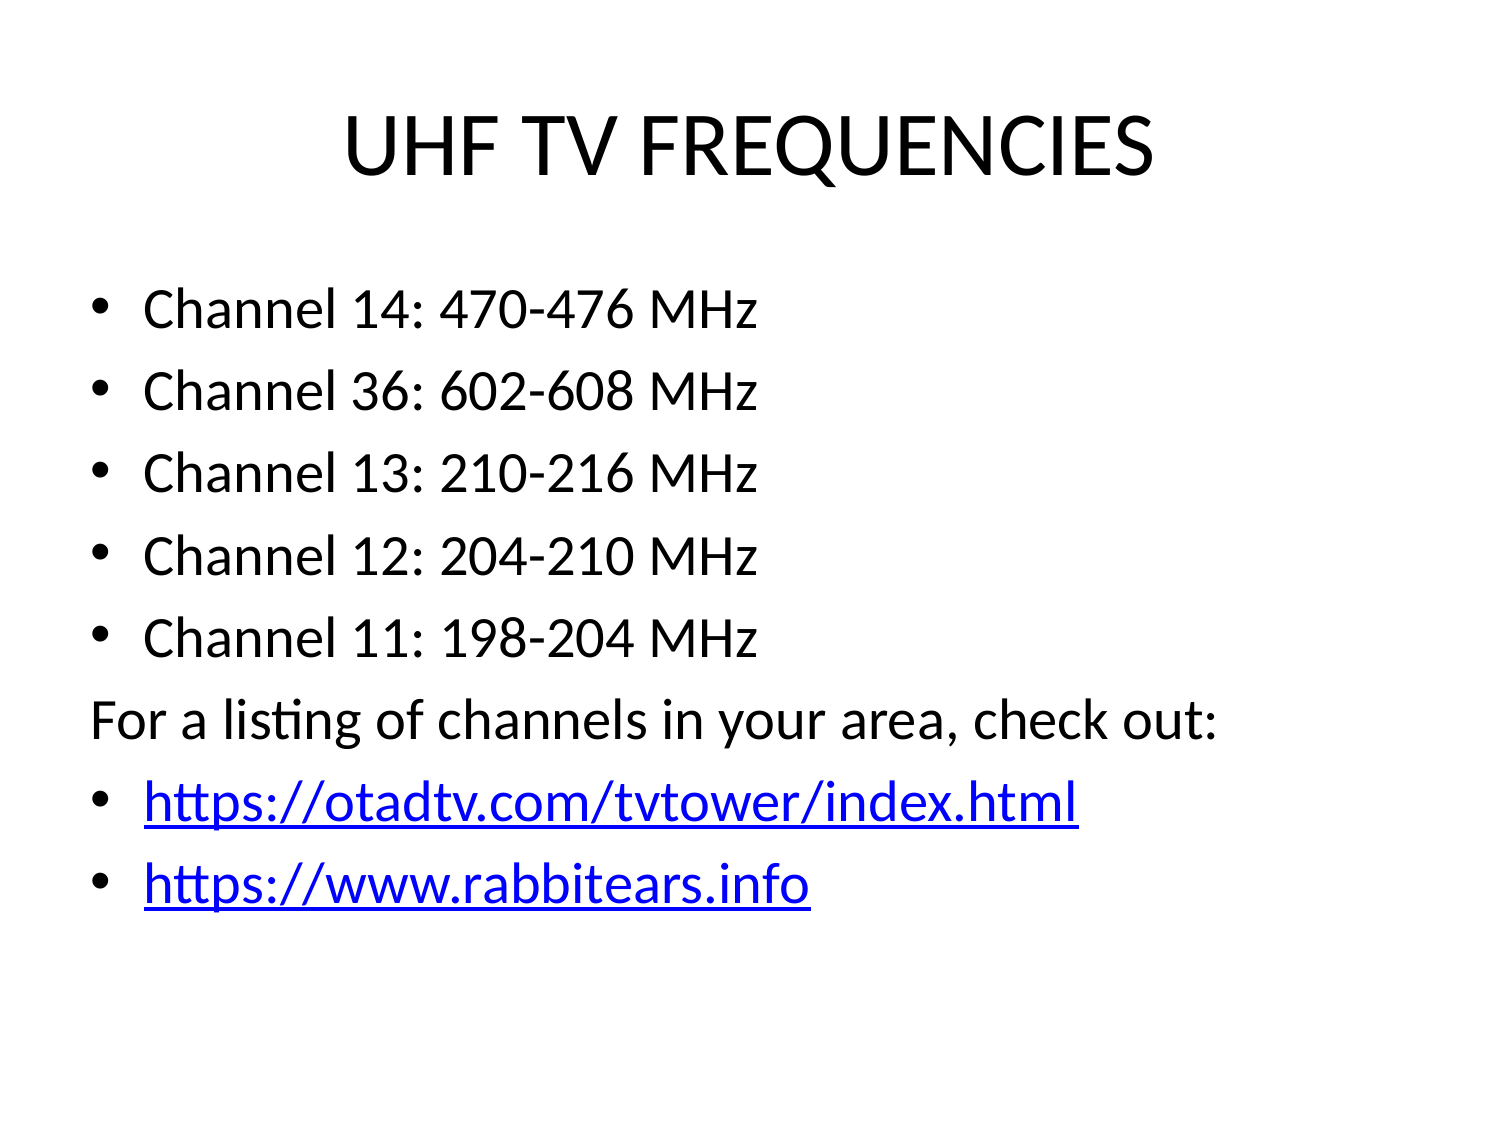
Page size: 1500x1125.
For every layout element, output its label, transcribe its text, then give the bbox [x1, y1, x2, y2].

list Channel 14: 470-476 MHz Channel 36: 602-608 MHz Channel 13: 210-216 MHz Channel 12: 204-210 MHz Channel 11: 198-204 MHz For a listing of channels in your area, check out: https://otadtv.com/tvtower/index.html https://www.rabbitears.info [75, 262, 1425, 1005]
title UHF TV FREQUENCIES [75, 45, 1425, 233]
